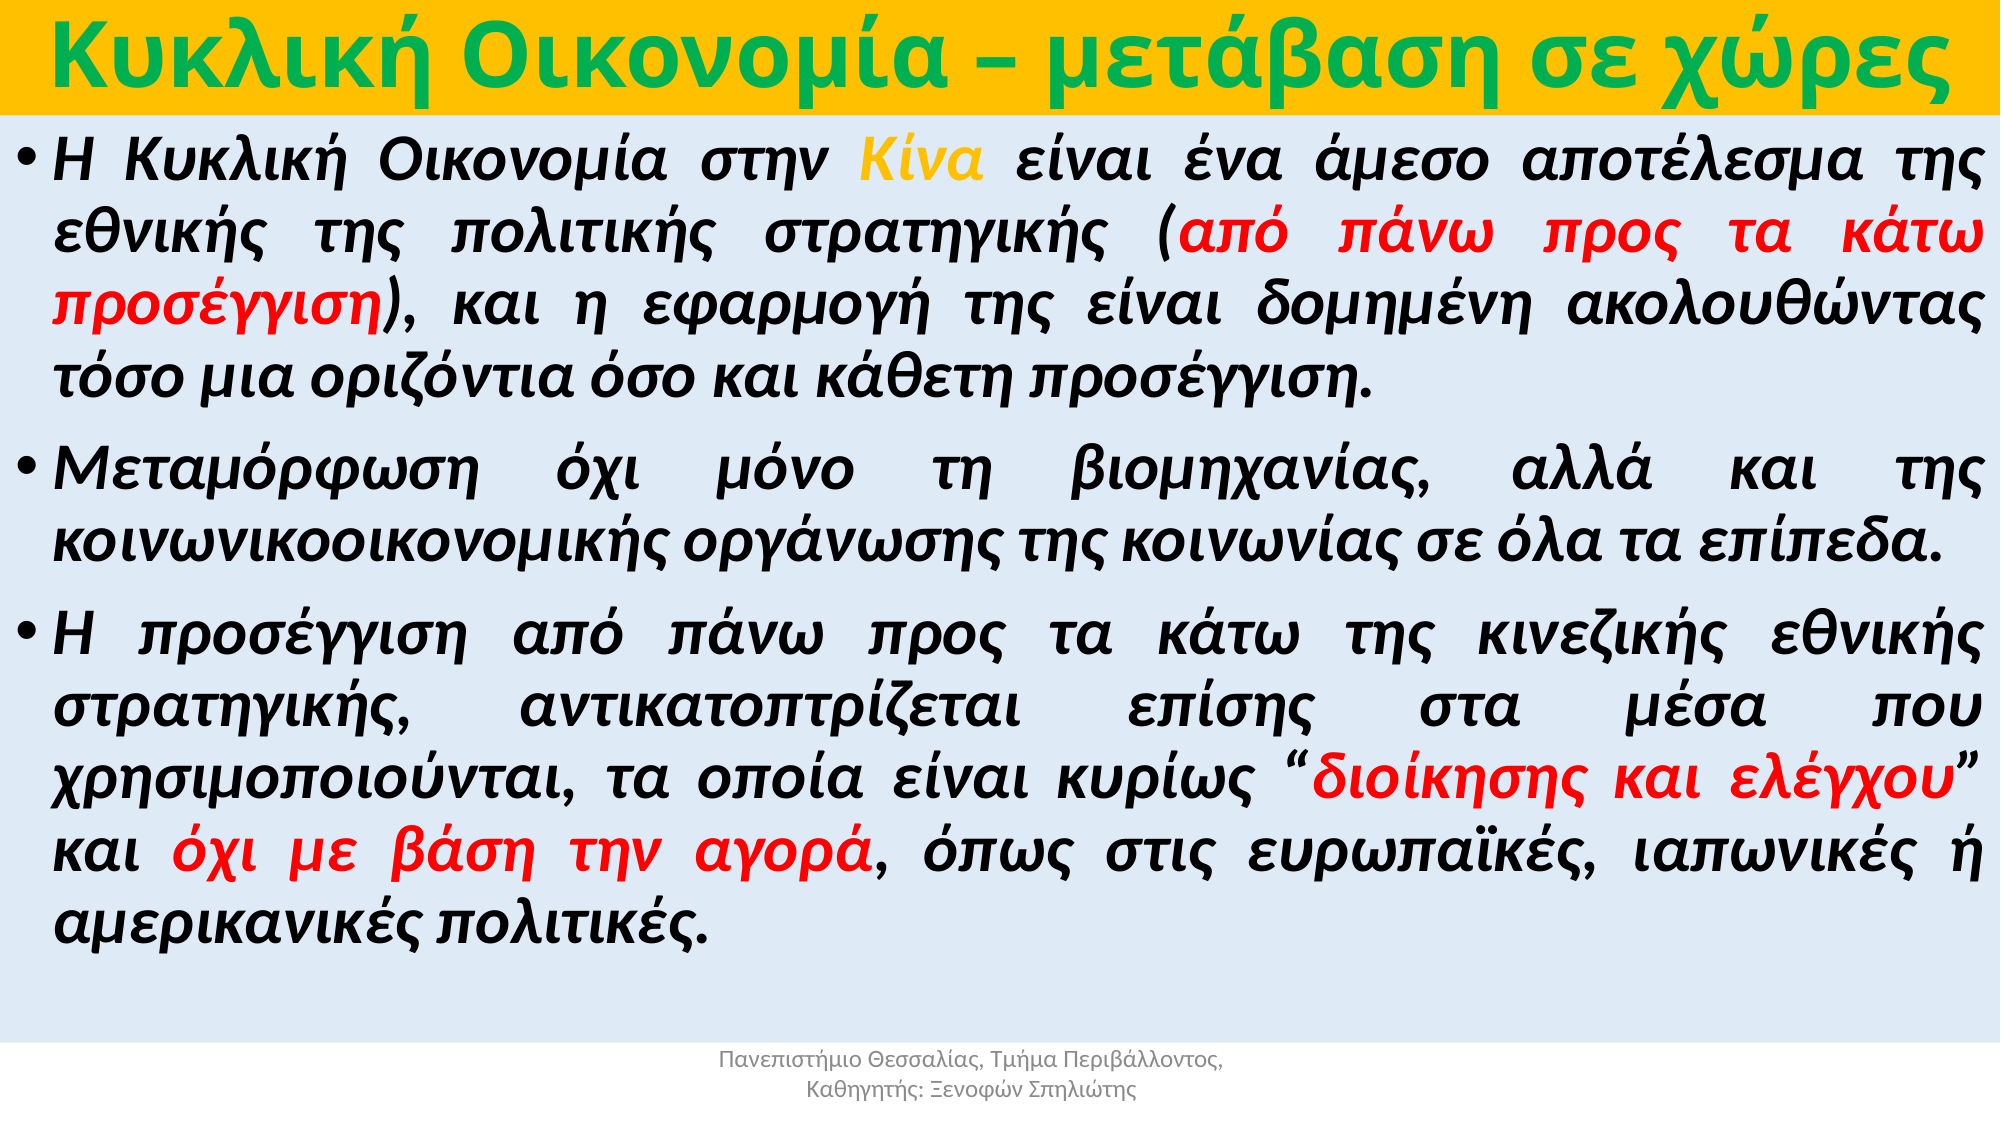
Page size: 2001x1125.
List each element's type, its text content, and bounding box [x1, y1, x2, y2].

footer Πανεπιστήμιο Θεσσαλίας, Τμήμα Περιβάλλοντος, Καθηγητής: Ξενοφών Σπηλιώτης [670, 1042, 1273, 1103]
title Κυκλική Οικονομία – μετάβαση σε χώρες [0, 0, 2000, 115]
list Η Κυκλική Οικονομία στην Κίνα είναι ένα άμεσο αποτέλεσμα της εθνικής της πολιτικής στρατηγικής (από πάνω προς τα κάτω προσέγγιση), και η εφαρμογή της είναι δομημένη ακολουθώντας τόσο μια οριζόντια όσο και κάθετη προσέγγιση. Μεταμόρφωση όχι μόνο τη βιομηχανίας, αλλά και της κοινωνικοοικονομικής οργάνωσης της κοινωνίας σε όλα τα επίπεδα. Η προσέγγιση από πάνω προς τα κάτω της κινεζικής εθνικής στρατηγικής, αντικατοπτρίζεται επίσης στα μέσα που χρησιμοποιούνται, τα οποία είναι κυρίως “διοίκησης και ελέγχου” και όχι με βάση την αγορά, όπως στις ευρωπαϊκές, ιαπωνικές ή αμερικανικές πολιτικές. [0, 115, 2000, 1043]
